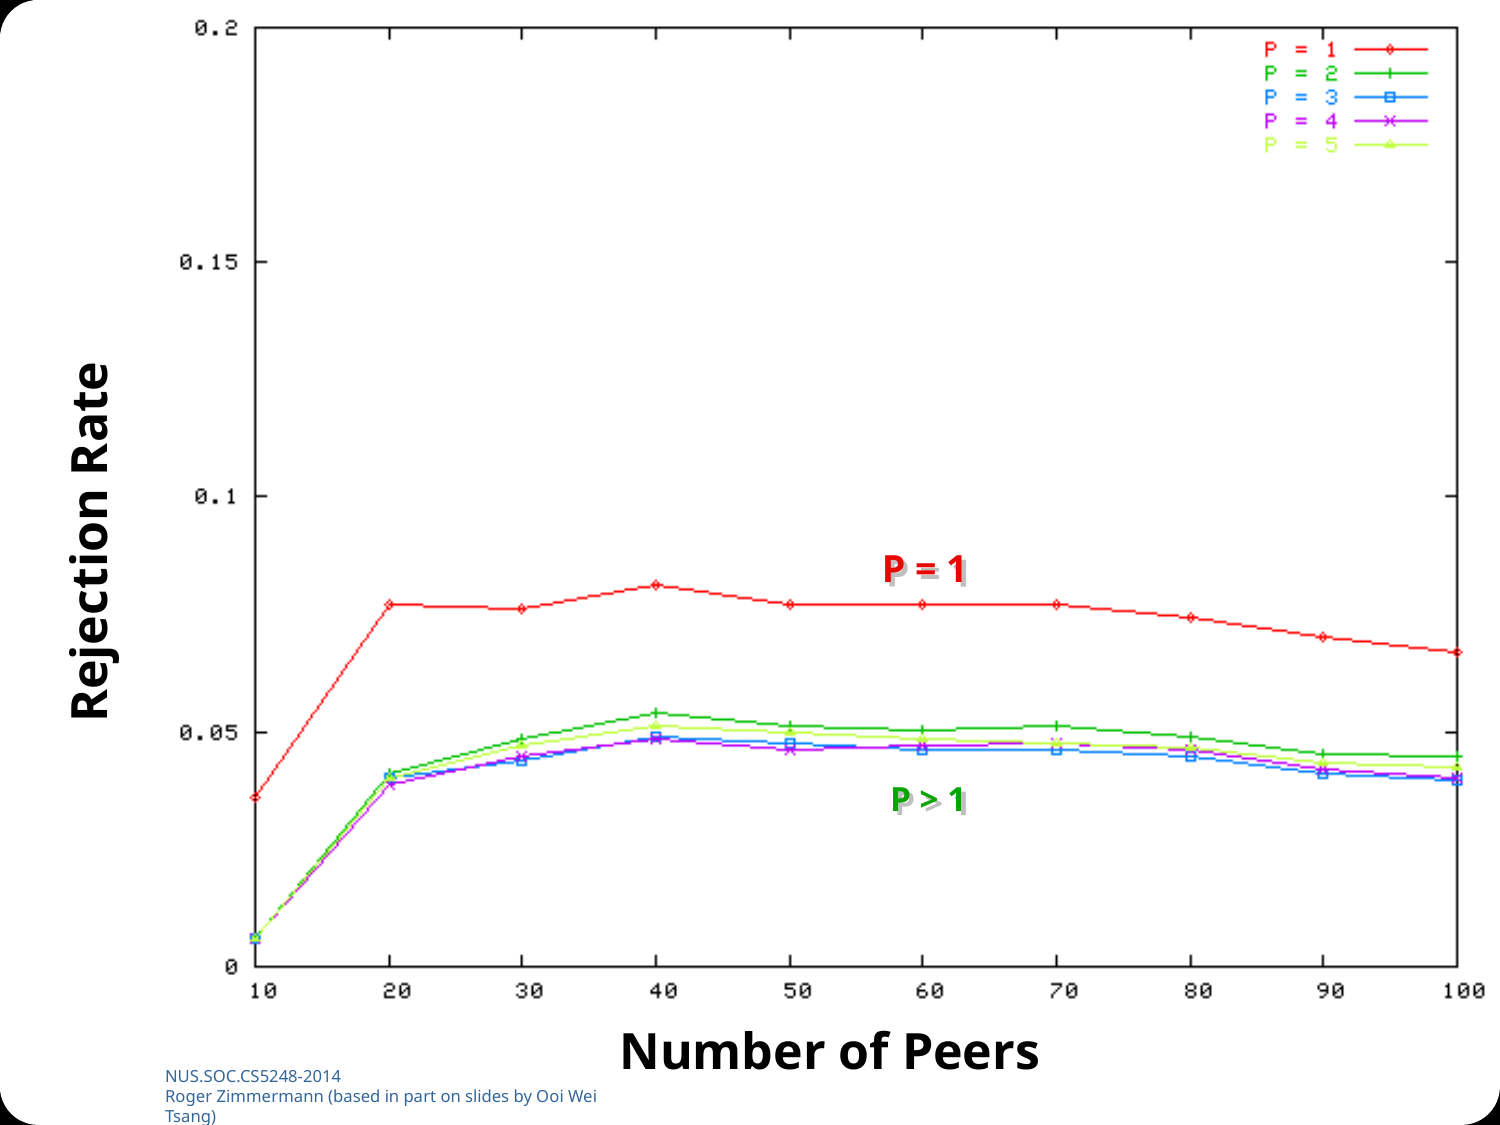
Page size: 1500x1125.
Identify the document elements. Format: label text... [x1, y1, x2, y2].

slide_number NUS.SOC.CS5248-2014 Roger Zimmermann (based in part on slides by Ooi Wei Tsang) [149, 1058, 549, 1101]
text_box Number of Peers [604, 1048, 1056, 1088]
text_box Rejection Rate [50, 287, 108, 738]
picture [114, 0, 1500, 1040]
footer [549, 1048, 1038, 1101]
